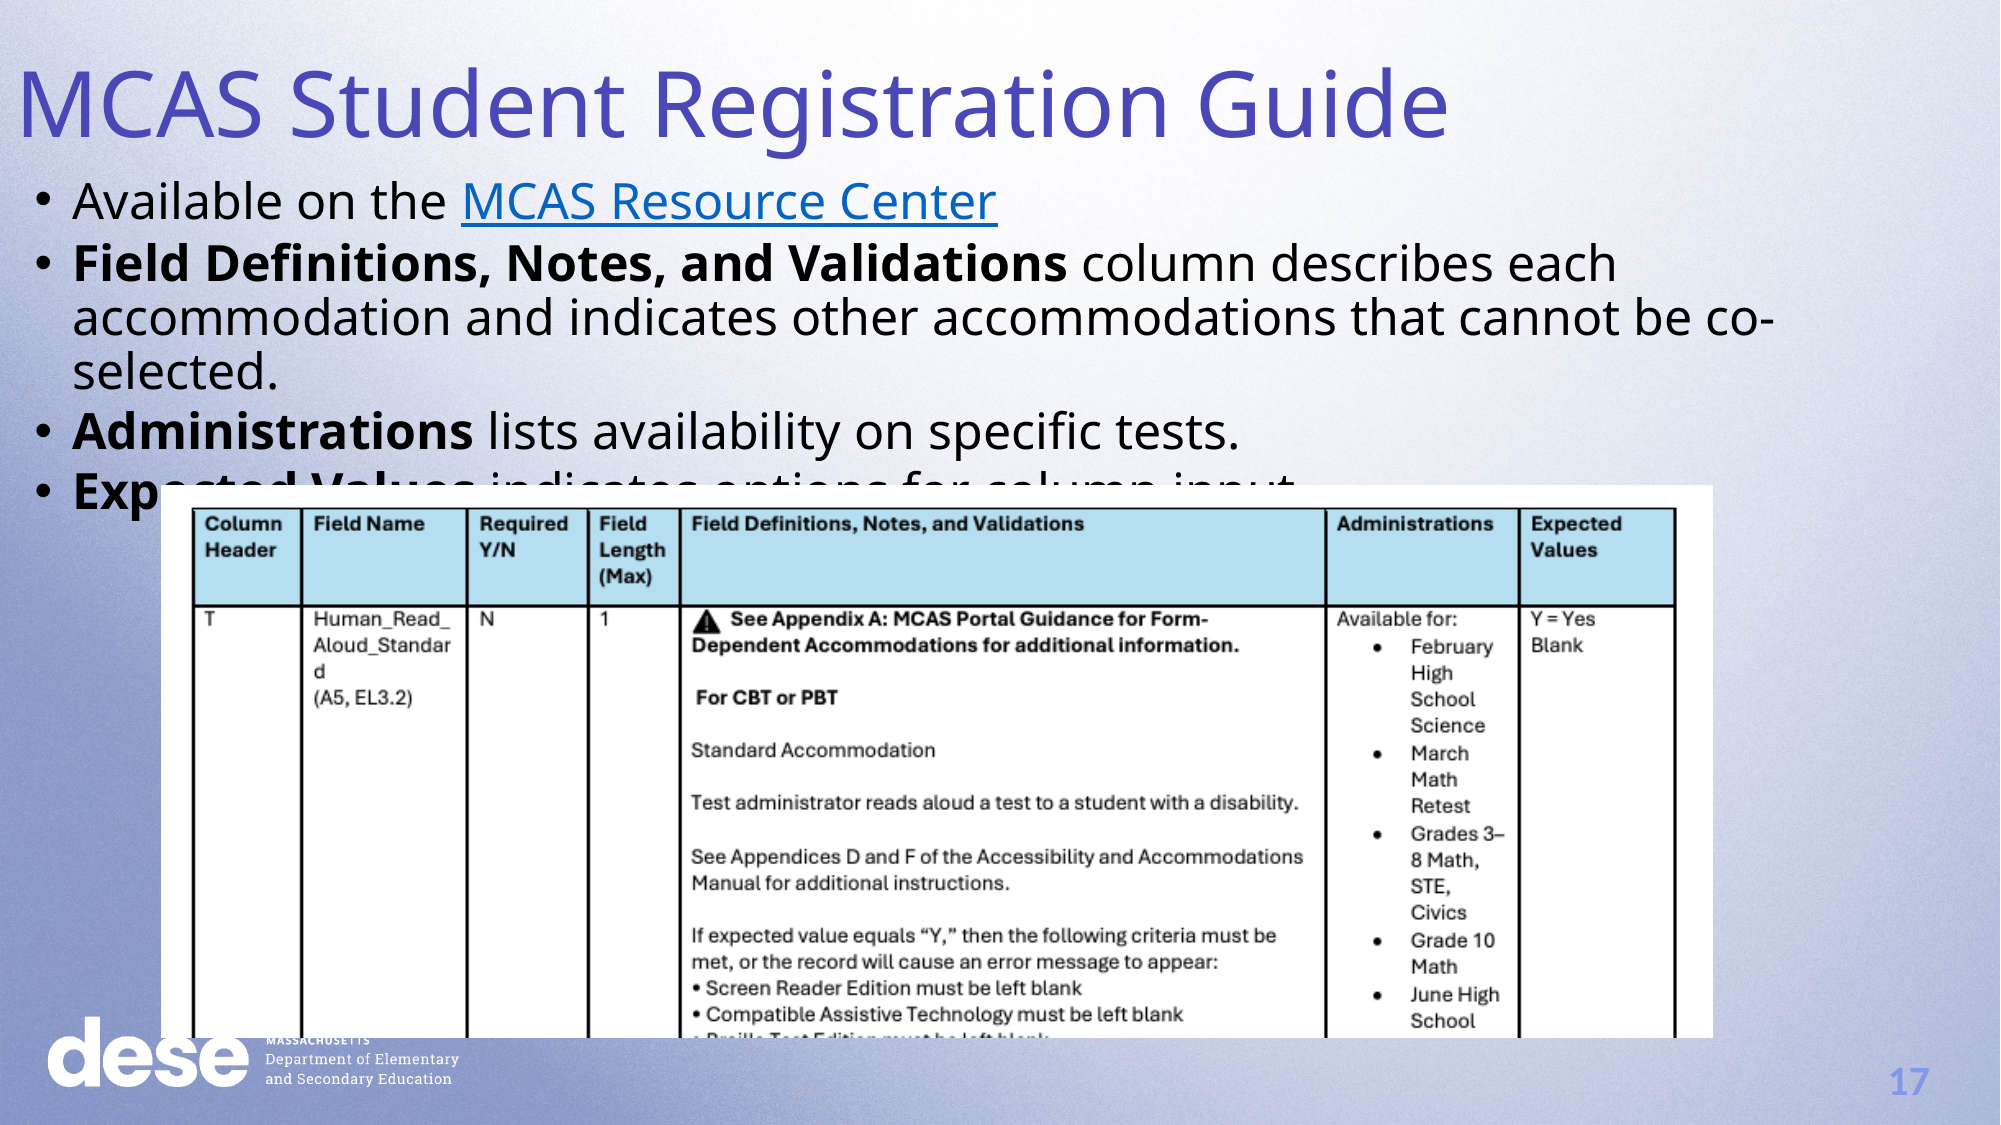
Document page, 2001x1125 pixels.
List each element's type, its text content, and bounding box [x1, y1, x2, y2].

list Available on the MCAS Resource Center Field Definitions, Notes, and Validations column describes each accommodation and indicates other accommodations that cannot be co-selected. Administrations lists availability on specific tests. Expected Values indicates options for column input. [19, 162, 1873, 595]
picture [0, 0, 2000, 1125]
title MCAS Student Registration Guide [0, 38, 1725, 178]
